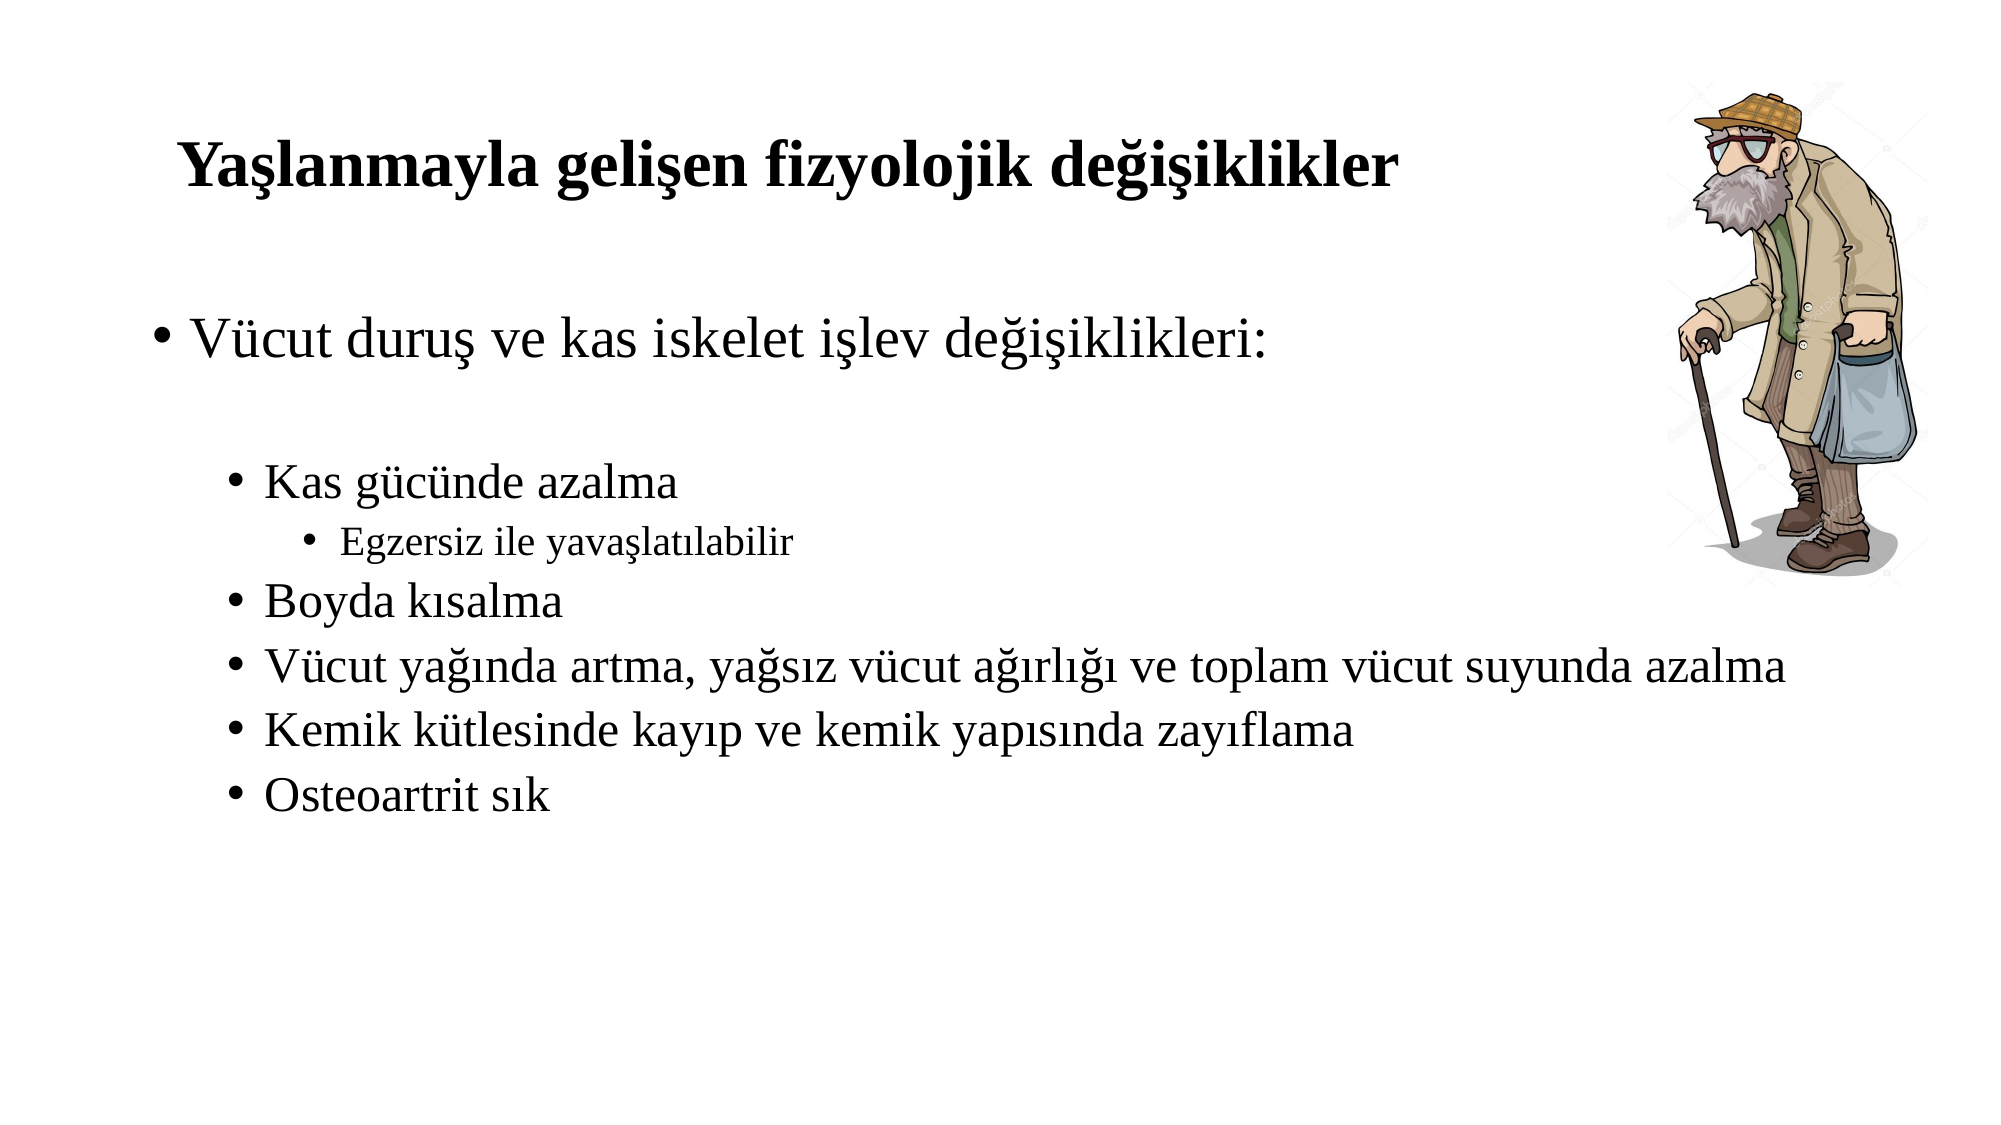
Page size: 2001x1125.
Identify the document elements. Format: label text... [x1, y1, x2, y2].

list Vücut duruş ve kas iskelet işlev değişiklikleri: Kas gücünde azalma Egzersiz ile yavaşlatılabilir Boyda kısalma Vücut yağında artma, yağsız vücut ağırlığı ve toplam vücut suyunda azalma Kemik kütlesinde kayıp ve kemik yapısında zayıflama Osteoartrit sık [137, 299, 1863, 1014]
picture [1667, 82, 1928, 588]
title Yaşlanmayla gelişen fizyolojik değişiklikler [137, 47, 1863, 266]
